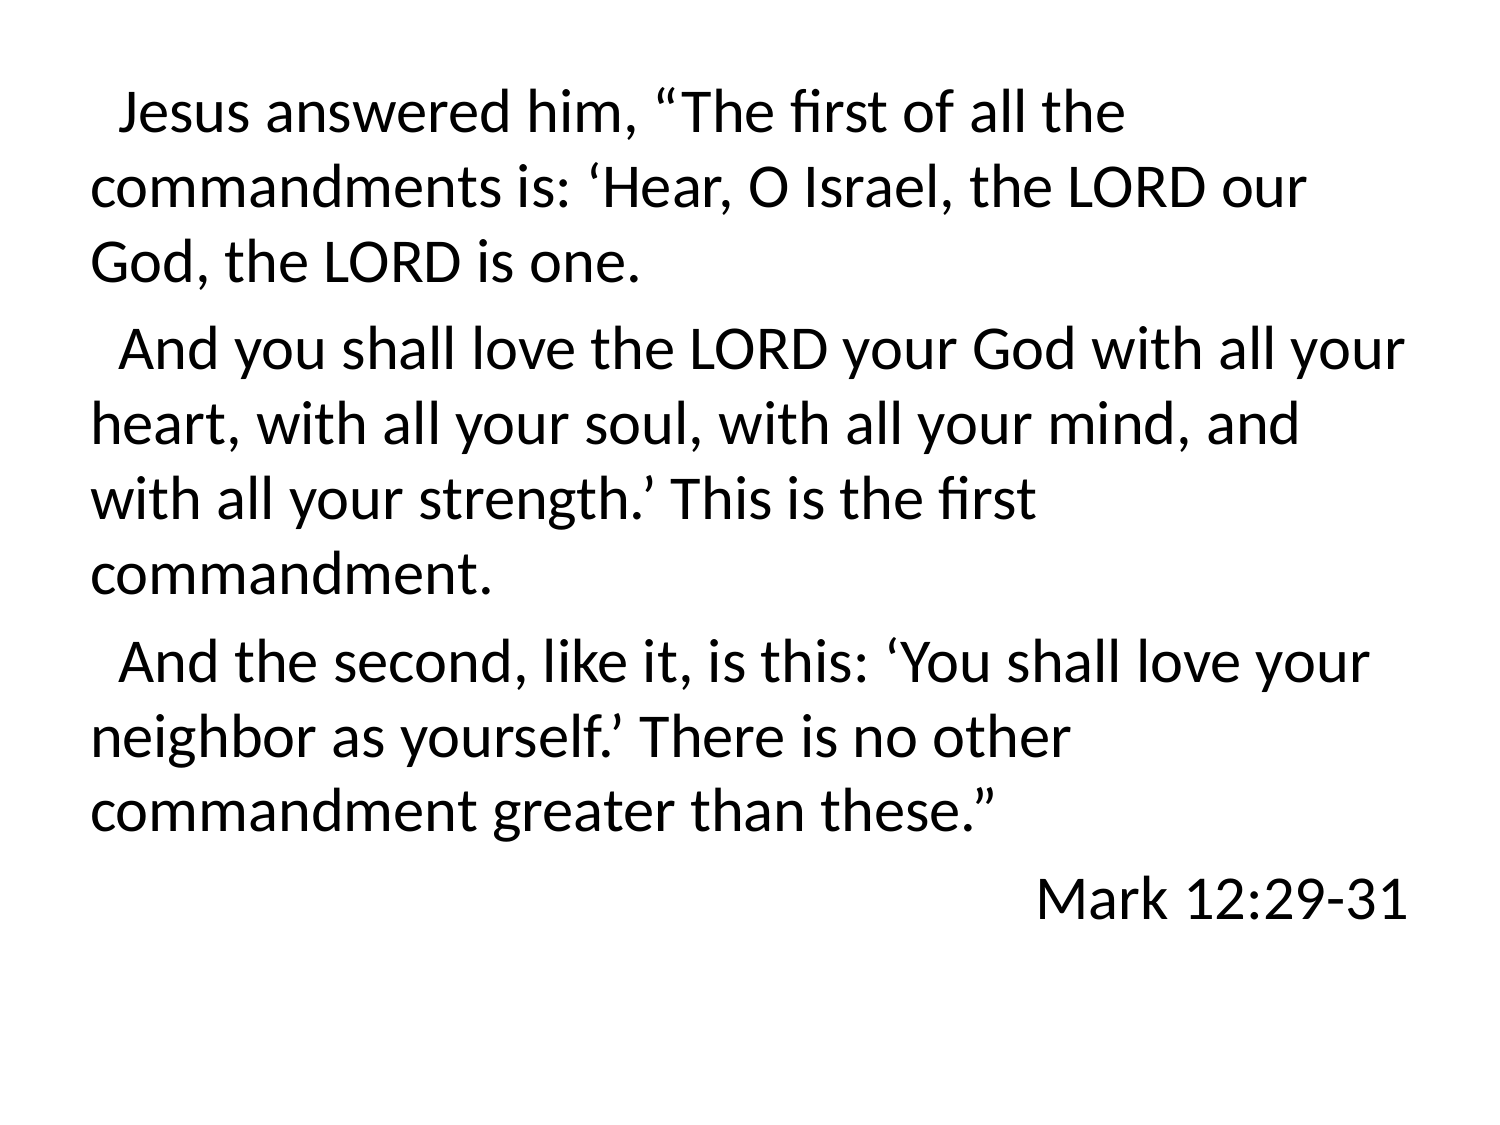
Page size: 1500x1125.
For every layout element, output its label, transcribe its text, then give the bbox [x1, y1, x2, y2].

list Jesus answered him, “The first of all the commandments is: ‘Hear, O Israel, the LORD our God, the LORD is one. And you shall love the LORD your God with all your heart, with all your soul, with all your mind, and with all your strength.’ This is the first commandment. And the second, like it, is this: ‘You shall love your neighbor as yourself.’ There is no other commandment greater than these.” Mark 12:29-31 [75, 62, 1425, 1050]
